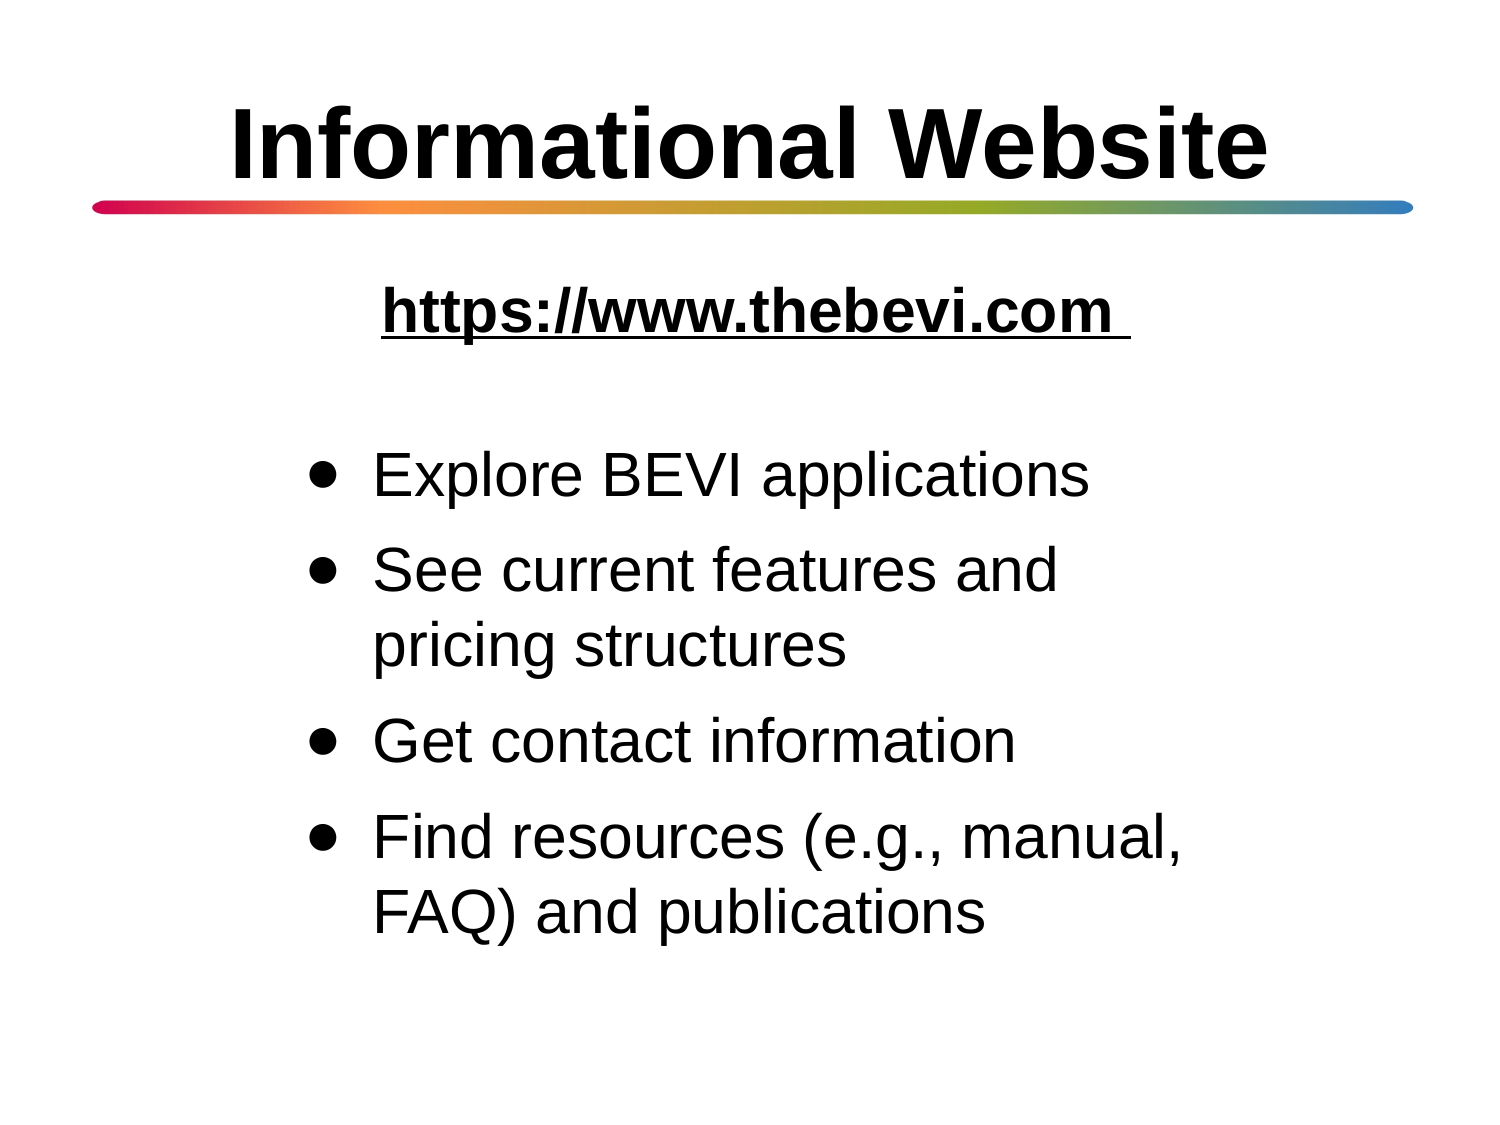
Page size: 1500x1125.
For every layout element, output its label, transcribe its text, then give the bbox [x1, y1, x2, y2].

text_box Explore BEVI applications See current features and pricing structures Get contact information Find resources (e.g., manual, FAQ) and publications [282, 418, 1230, 986]
title Informational Website [75, 45, 1425, 230]
picture [81, 187, 1432, 231]
text_box https://www.thebevi.com [52, 230, 1460, 385]
